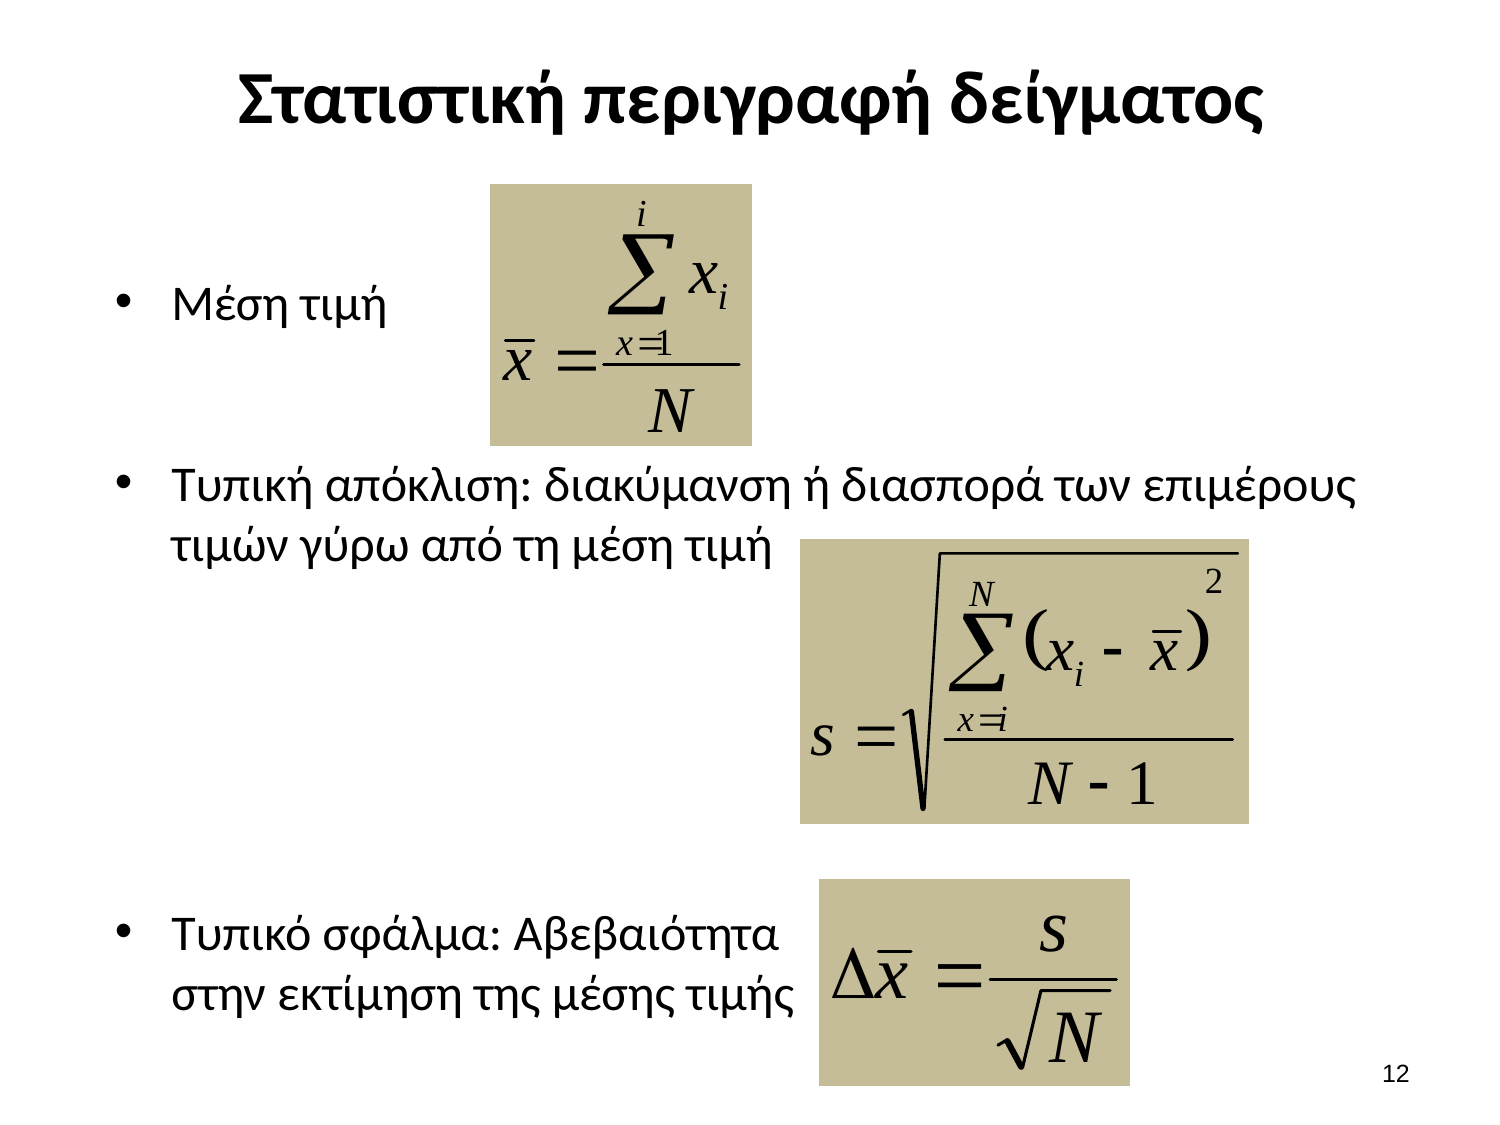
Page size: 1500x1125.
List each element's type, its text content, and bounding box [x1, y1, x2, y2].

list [799, 538, 1250, 825]
slide_number 11 [1074, 1042, 1425, 1103]
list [489, 184, 753, 447]
text_box Τυπική απόκλιση: διακύμανση ή διασπορά των επιμέρους τιμών γύρω από τη μέση τιμή [100, 444, 1500, 579]
text_box Τυπικό σφάλμα: Αβεβαιότητα στην εκτίμηση της μέσης τιμής [100, 893, 813, 1028]
title Στατιστική περιγραφή δείγματος [76, 19, 1427, 169]
list Μέση τιμή [100, 262, 484, 386]
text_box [818, 878, 1130, 1087]
